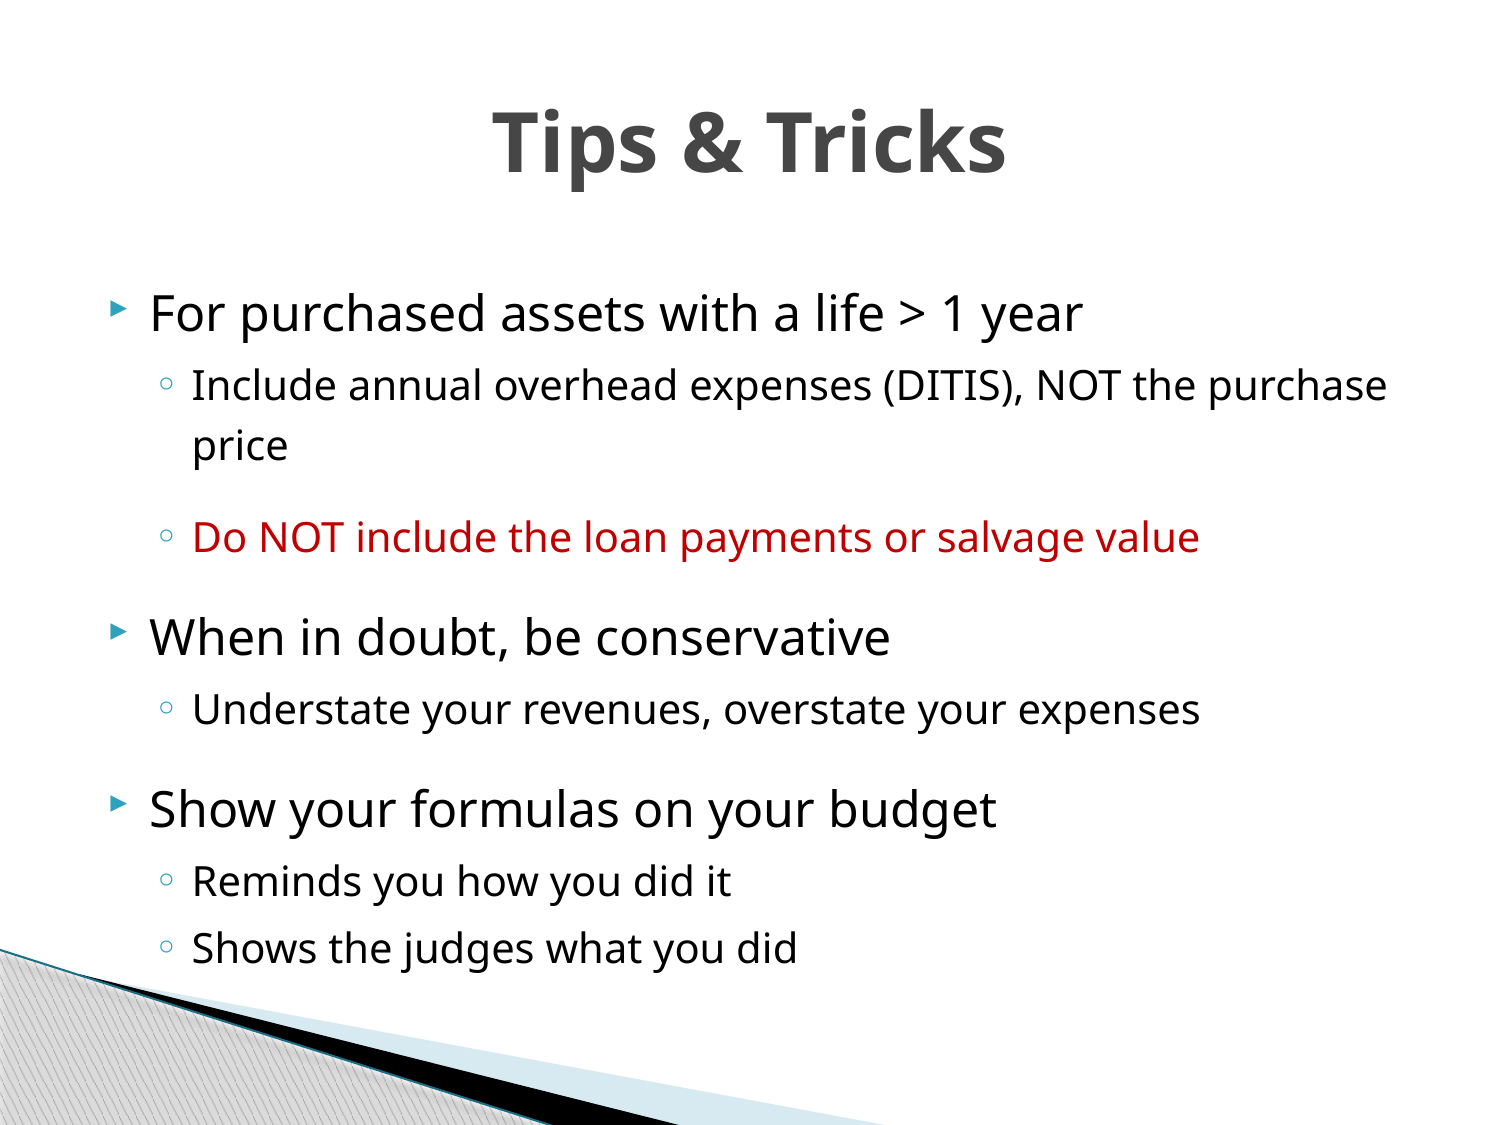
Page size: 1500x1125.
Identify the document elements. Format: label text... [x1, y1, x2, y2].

title Tips & Tricks [75, 45, 1425, 233]
list For purchased assets with a life > 1 year Include annual overhead expenses (DITIS), NOT the purchase price Do NOT include the loan payments or salvage value When in doubt, be conservative Understate your revenues, overstate your expenses Show your formulas on your budget Reminds you how you did it Shows the judges what you did [75, 262, 1425, 1025]
